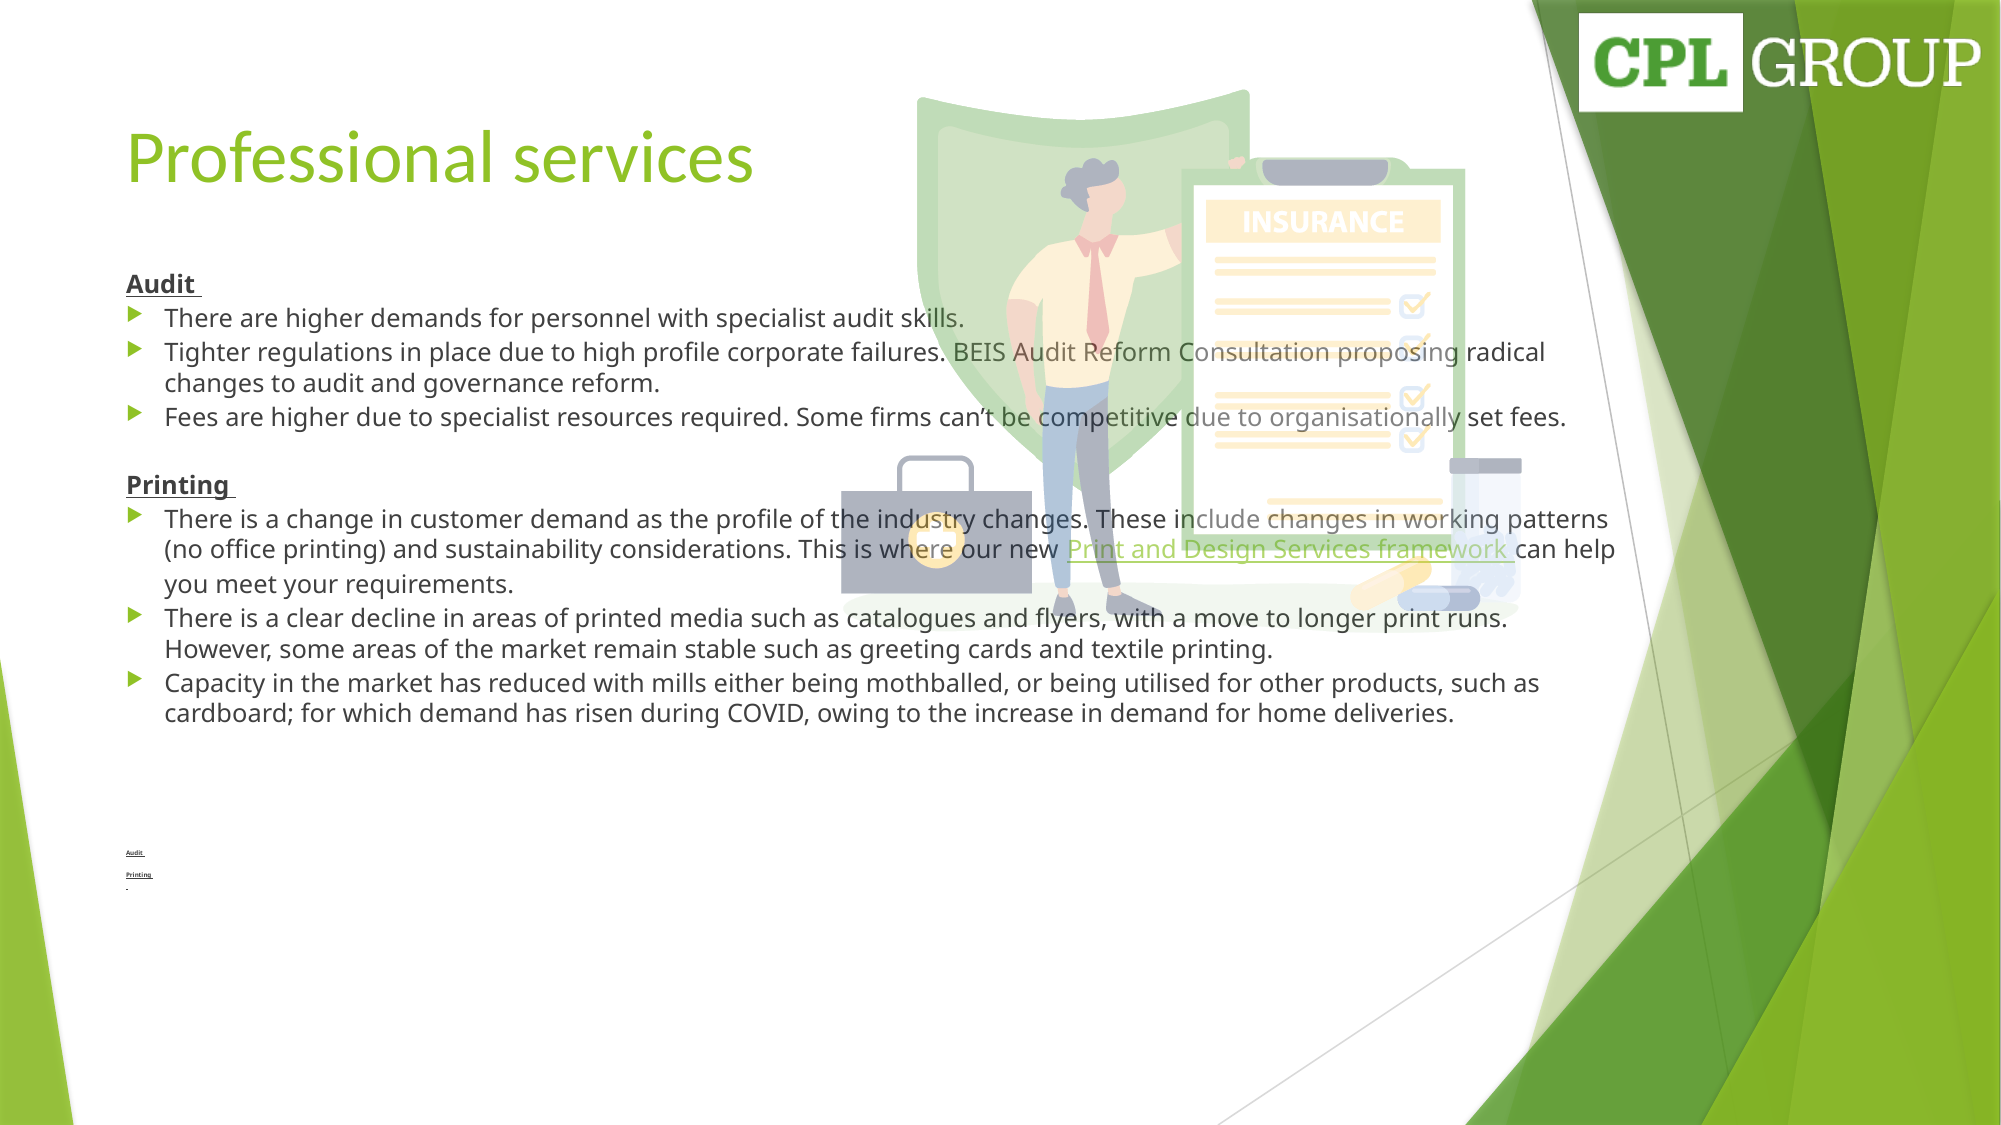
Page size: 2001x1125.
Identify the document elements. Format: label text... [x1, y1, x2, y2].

title Professional services [111, 99, 835, 260]
list Audit There are higher demands for personnel with specialist audit skills. Tighter regulations in place due to high profile corporate failures. BEIS Audit Reform Consultation proposing radical changes to audit and governance reform. Fees are higher due to specialist resources required. Some firms can’t be competitive due to organisationally set fees. Printing There is a change in customer demand as the profile of the industry changes. These include changes in working patterns (no office printing) and sustainability considerations. This is where our new Print and Design Services framework can help you meet your requirements. There is a clear decline in areas of printed media such as catalogues and flyers, with a move to longer print runs. However, some areas of the market remain stable such as greeting cards and textile printing. Capacity in the market has reduced with mills either being mothballed, or being utilised for other products, such as cardboard; for which demand has risen during COVID, owing to the increase in demand for home deliveries. Audit Printing [111, 260, 1634, 910]
picture [840, 89, 1522, 633]
picture [1569, 0, 1991, 127]
